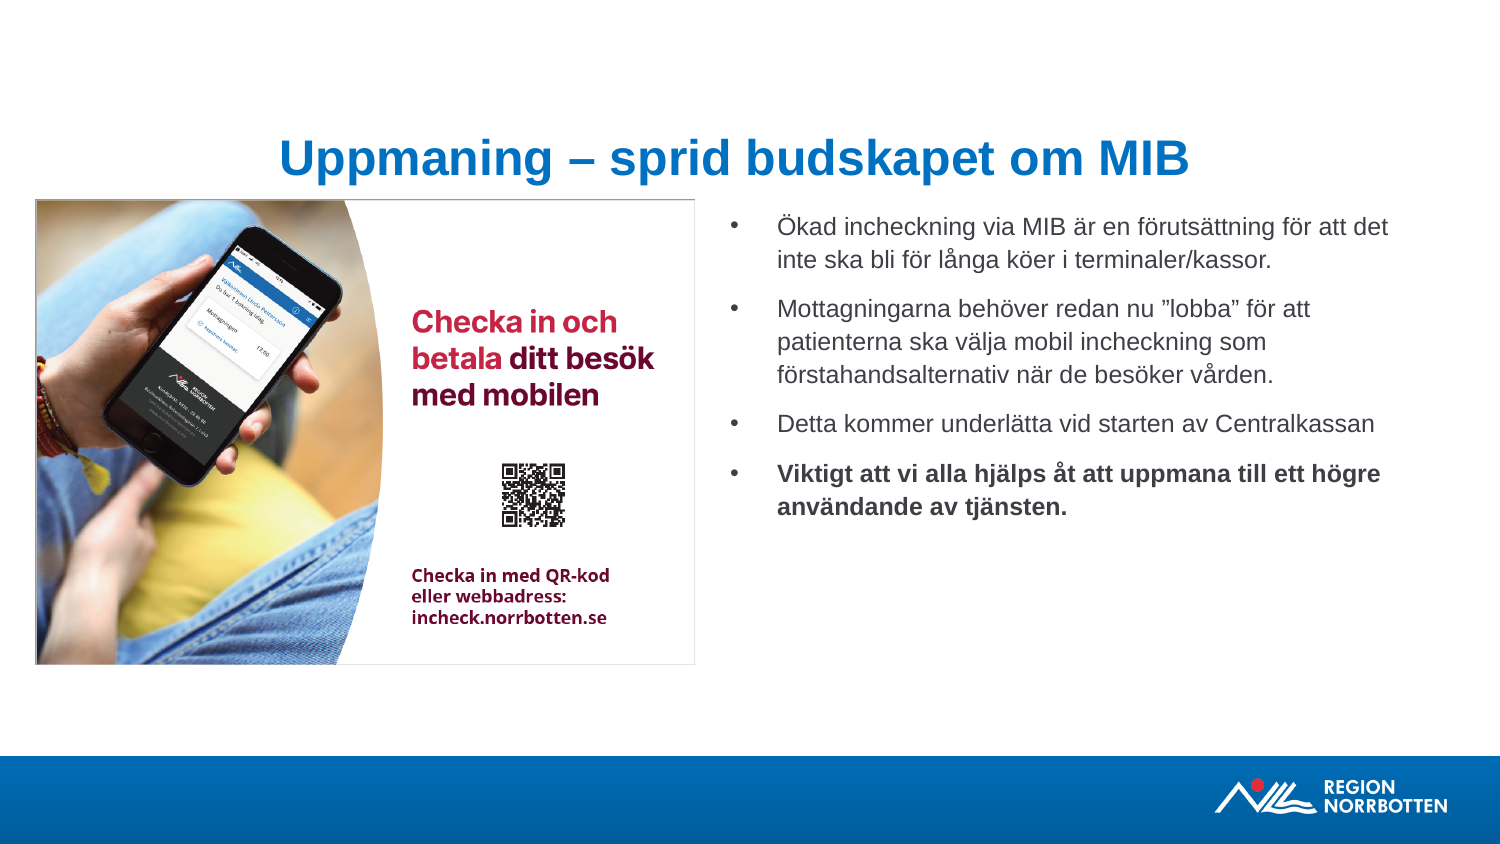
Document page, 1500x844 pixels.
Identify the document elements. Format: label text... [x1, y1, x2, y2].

picture [0, 756, 1500, 844]
list Ökad incheckning via MIB är en förutsättning för att det inte ska bli för långa köer i terminaler/kassor. Mottagningarna behöver redan nu ”lobba” för att patienterna ska välja mobil incheckning som förstahandsalternativ när de besöker vården. Detta kommer underlätta vid starten av Centralkassan Viktigt att vi alla hjälps åt att uppmana till ett högre användande av tjänsten. [715, 199, 1408, 548]
picture [35, 199, 695, 665]
title Uppmaning – sprid budskapet om MIB [264, 55, 1246, 193]
